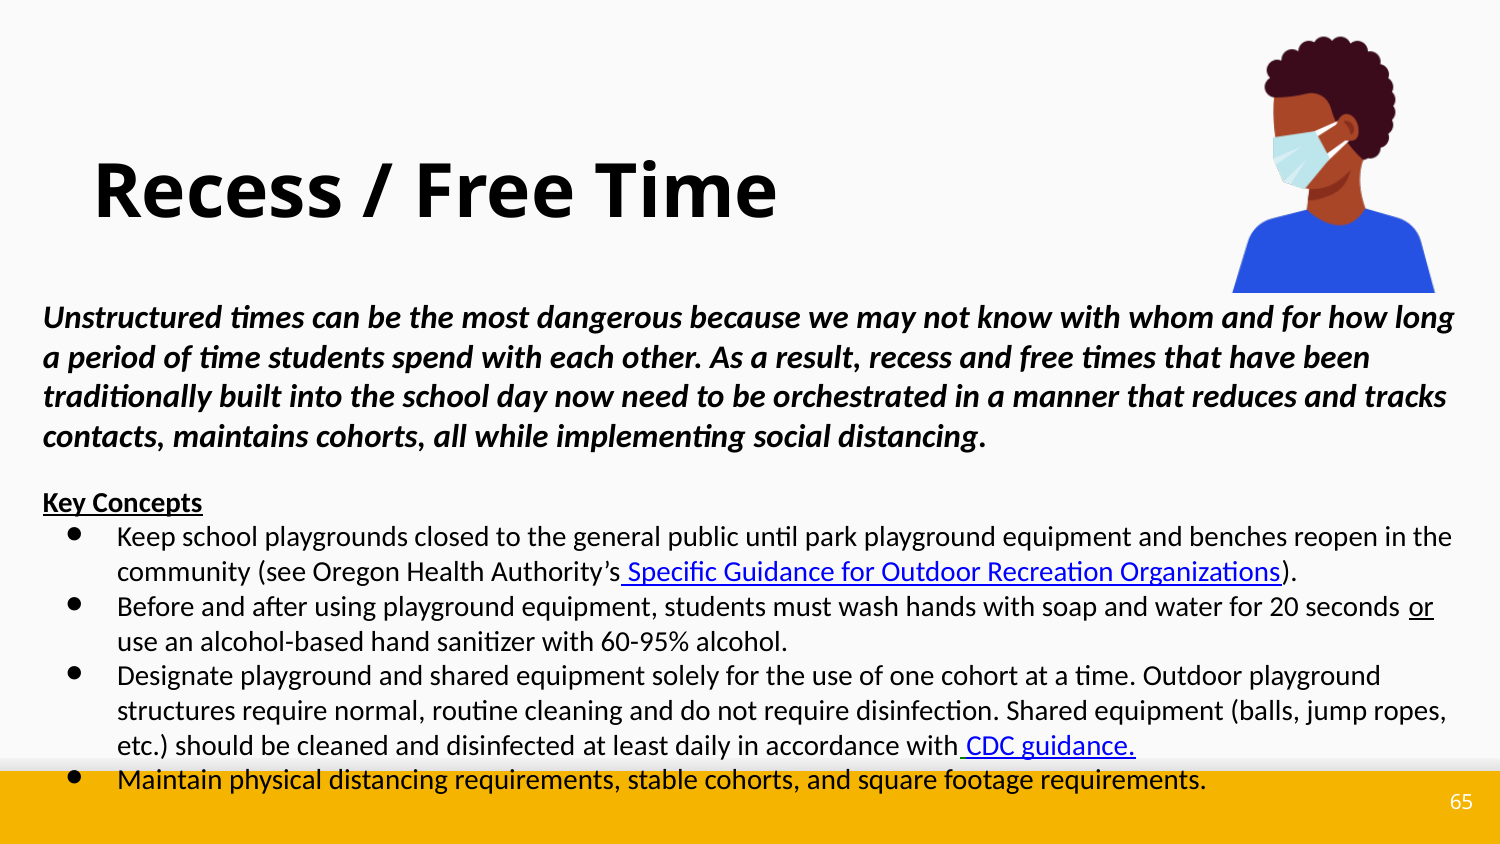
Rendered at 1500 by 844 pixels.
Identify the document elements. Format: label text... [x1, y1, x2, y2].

list Unstructured times can be the most dangerous because we may not know with whom and for how long a period of time students spend with each other. As a result, recess and free times that have been traditionally built into the school day now need to be orchestrated in a manner that reduces and tracks contacts, maintains cohorts, all while implementing social distancing. Key Concepts Keep school playgrounds closed to the general public until park playground equipment and benches reopen in the community (see Oregon Health Authority’s Specific Guidance for Outdoor Recreation Organizations). Before and after using playground equipment, students must wash hands with soap and water for 20 seconds or use an alcohol-based hand sanitizer with 60-95% alcohol. Designate playground and shared equipment solely for the use of one cohort at a time. Outdoor playground structures require normal, routine cleaning and do not require disinfection. Shared equipment (balls, jump ropes, etc.) should be cleaned and disinfected at least daily in accordance with CDC guidance. Maintain physical distancing requirements, stable cohorts, and square footage requirements. [27, 280, 1477, 812]
slide_number 65 [1398, 770, 1489, 835]
picture [1195, 23, 1465, 293]
title Recess / Free Time [77, 121, 1190, 248]
